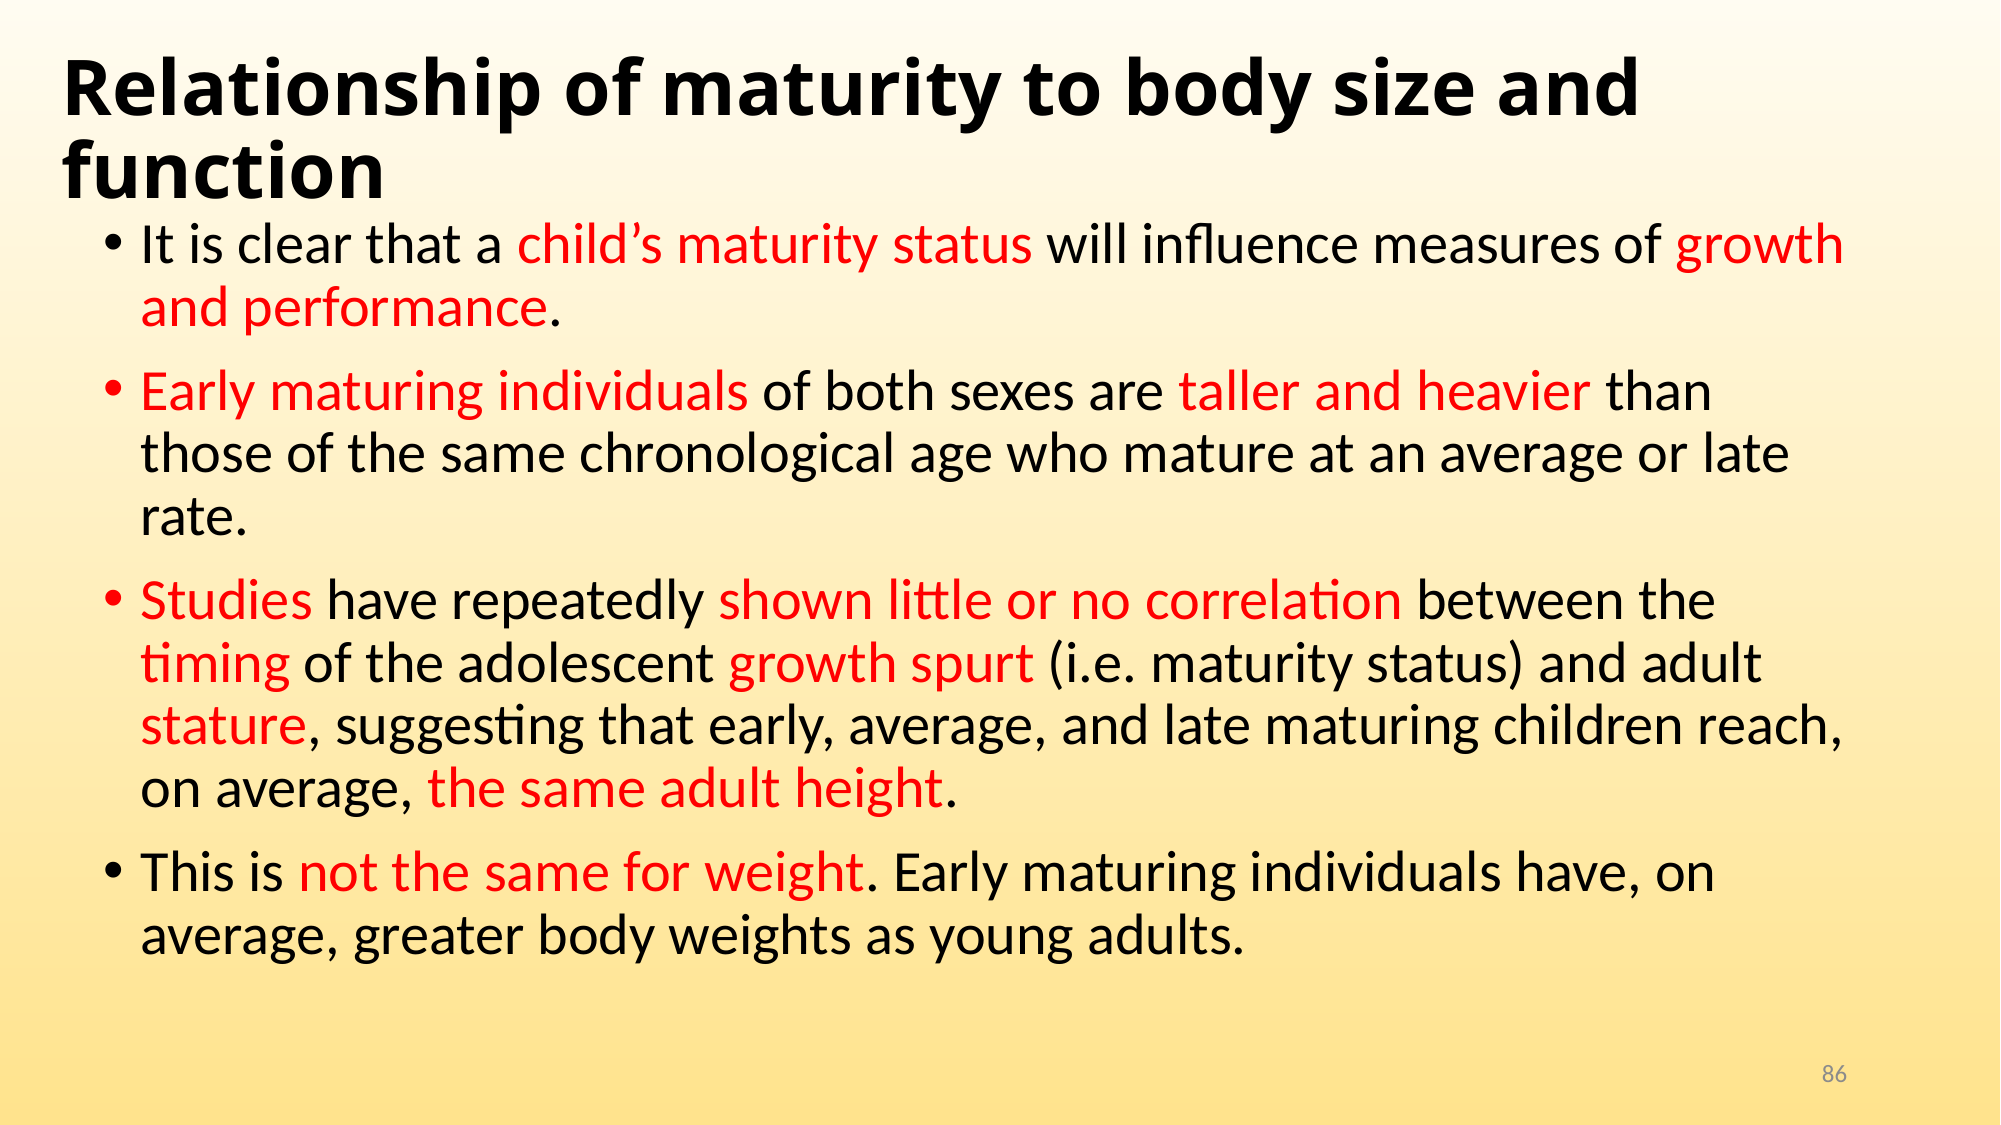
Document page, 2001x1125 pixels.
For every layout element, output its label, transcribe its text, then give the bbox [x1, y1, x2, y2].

title Relationship of maturity to body size and function [46, 40, 1950, 223]
list It is clear that a child’s maturity status will influence measures of growth and performance. Early maturing individuals of both sexes are taller and heavier than those of the same chronological age who mature at an average or late rate. Studies have repeatedly shown little or no correlation between the timing of the adolescent growth spurt (i.e. maturity status) and adult stature, suggesting that early, average, and late maturing children reach, on average, the same adult height. This is not the same for weight. Early maturing individuals have, on average, greater body weights as young adults. [88, 205, 1863, 1014]
slide_number 86 [1412, 1042, 1863, 1103]
